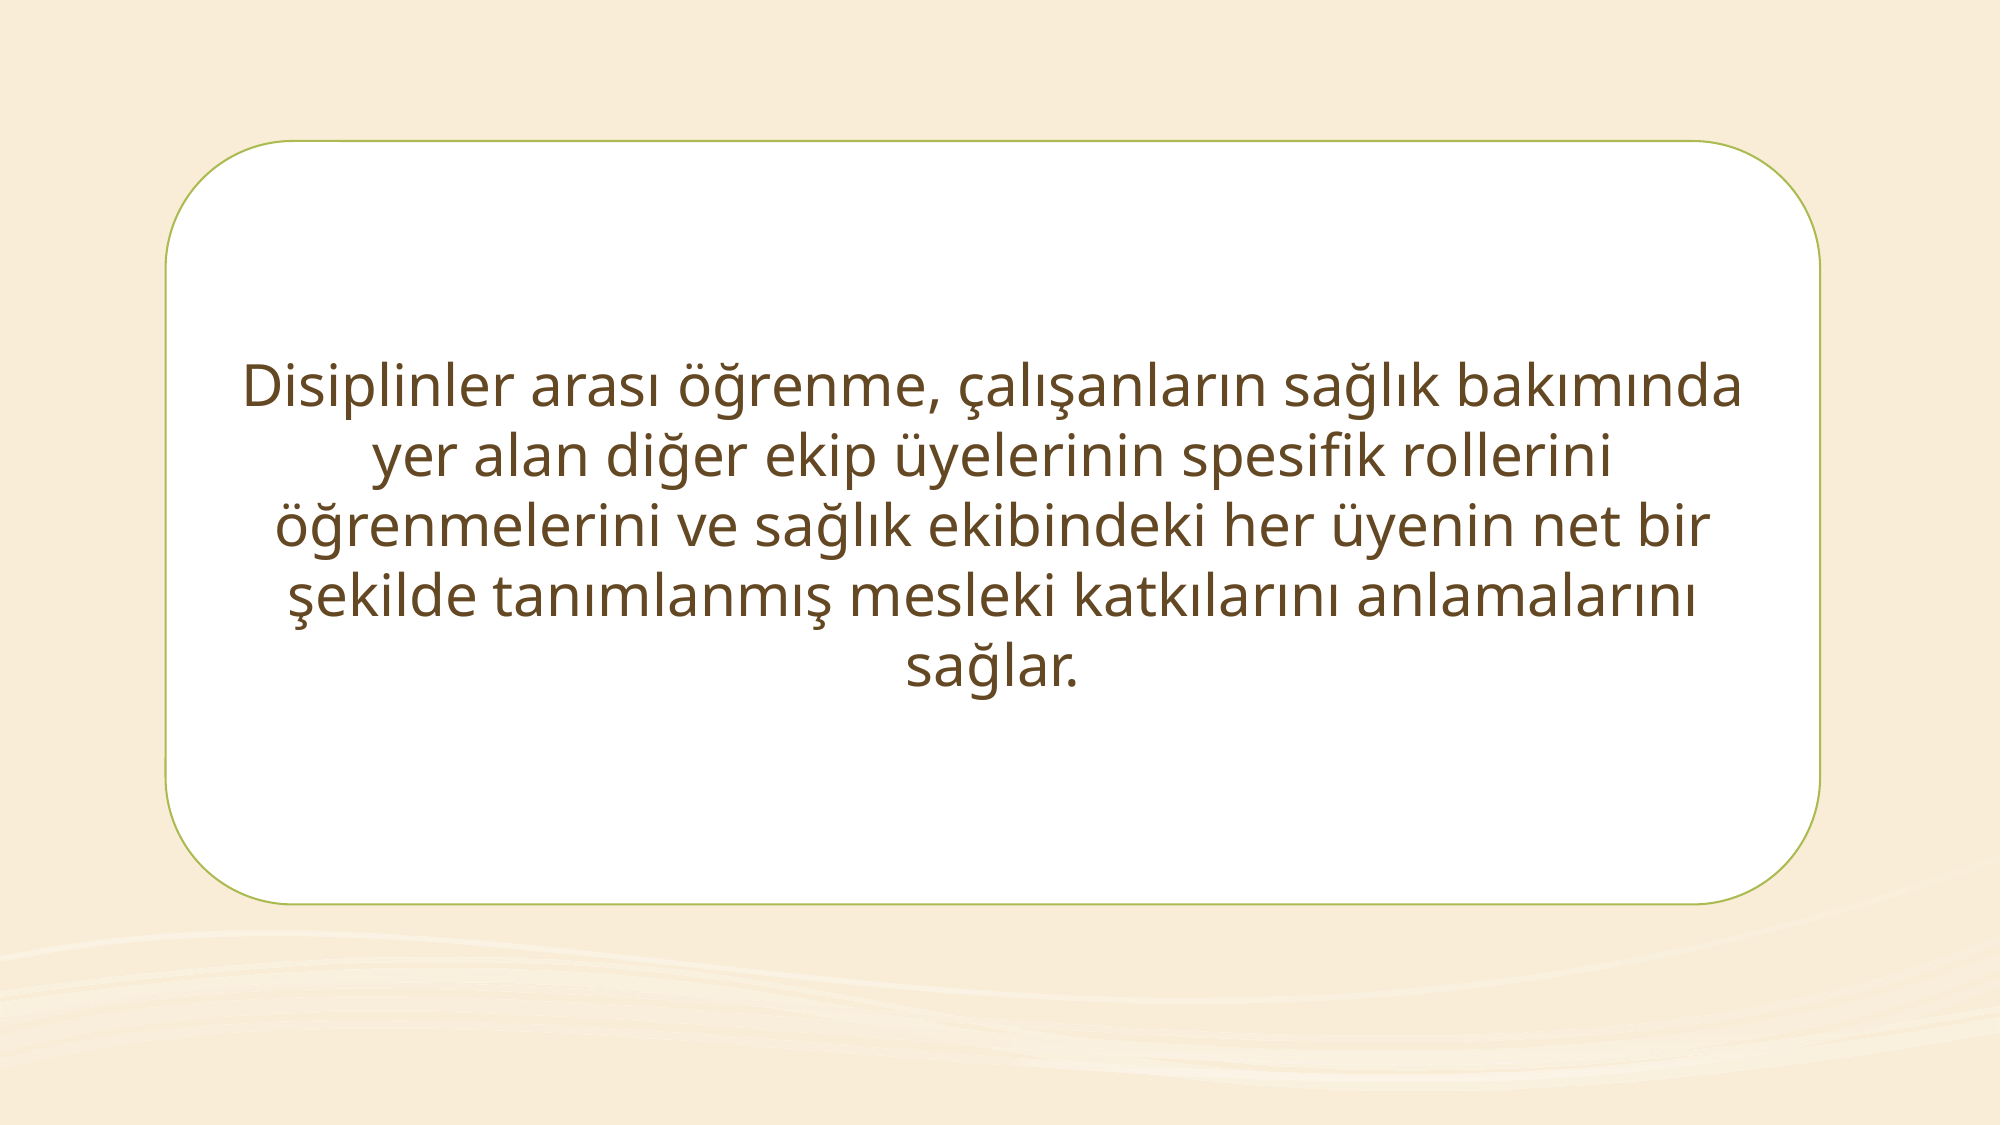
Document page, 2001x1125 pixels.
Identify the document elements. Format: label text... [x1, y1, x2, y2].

text_box Disiplinler arası öğrenme, çalışanların sağlık bakımında yer alan diğer ekip üyelerinin spesifik rollerini öğrenmelerini ve sağlık ekibindeki her üyenin net bir şekilde tanımlanmış mesleki katkılarını anlamalarını sağlar. [164, 139, 1822, 906]
